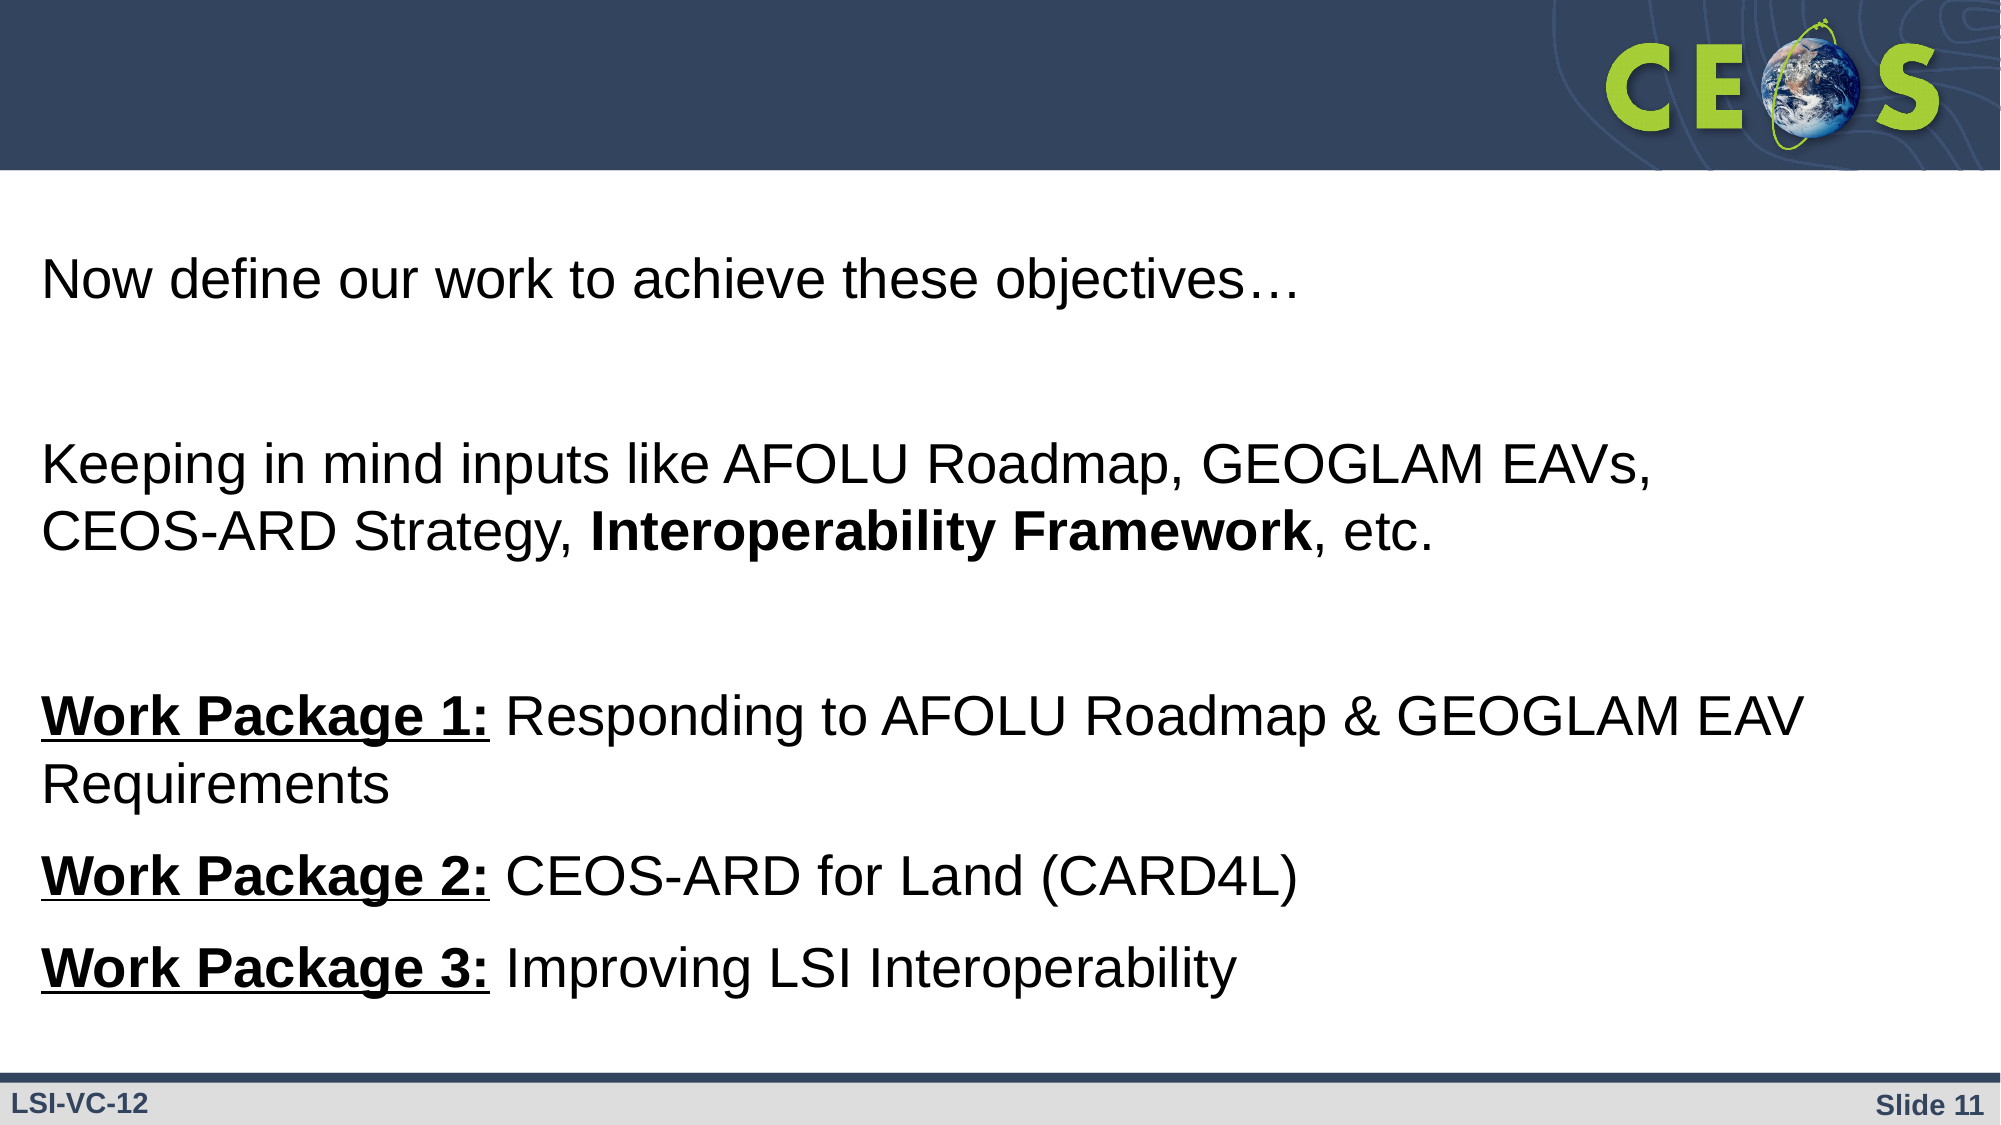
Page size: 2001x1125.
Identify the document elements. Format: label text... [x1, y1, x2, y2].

picture [1606, 18, 1939, 150]
text_box Now define our work to achieve these objectives… Keeping in mind inputs like AFOLU Roadmap, GEOGLAM EAVs, CEOS-ARD Strategy, Interoperability Framework, etc. Work Package 1: Responding to AFOLU Roadmap & GEOGLAM EAV Requirements Work Package 2: CEOS-ARD for Land (CARD4L) Work Package 3: Improving LSI Interoperability [16, 239, 1854, 1001]
